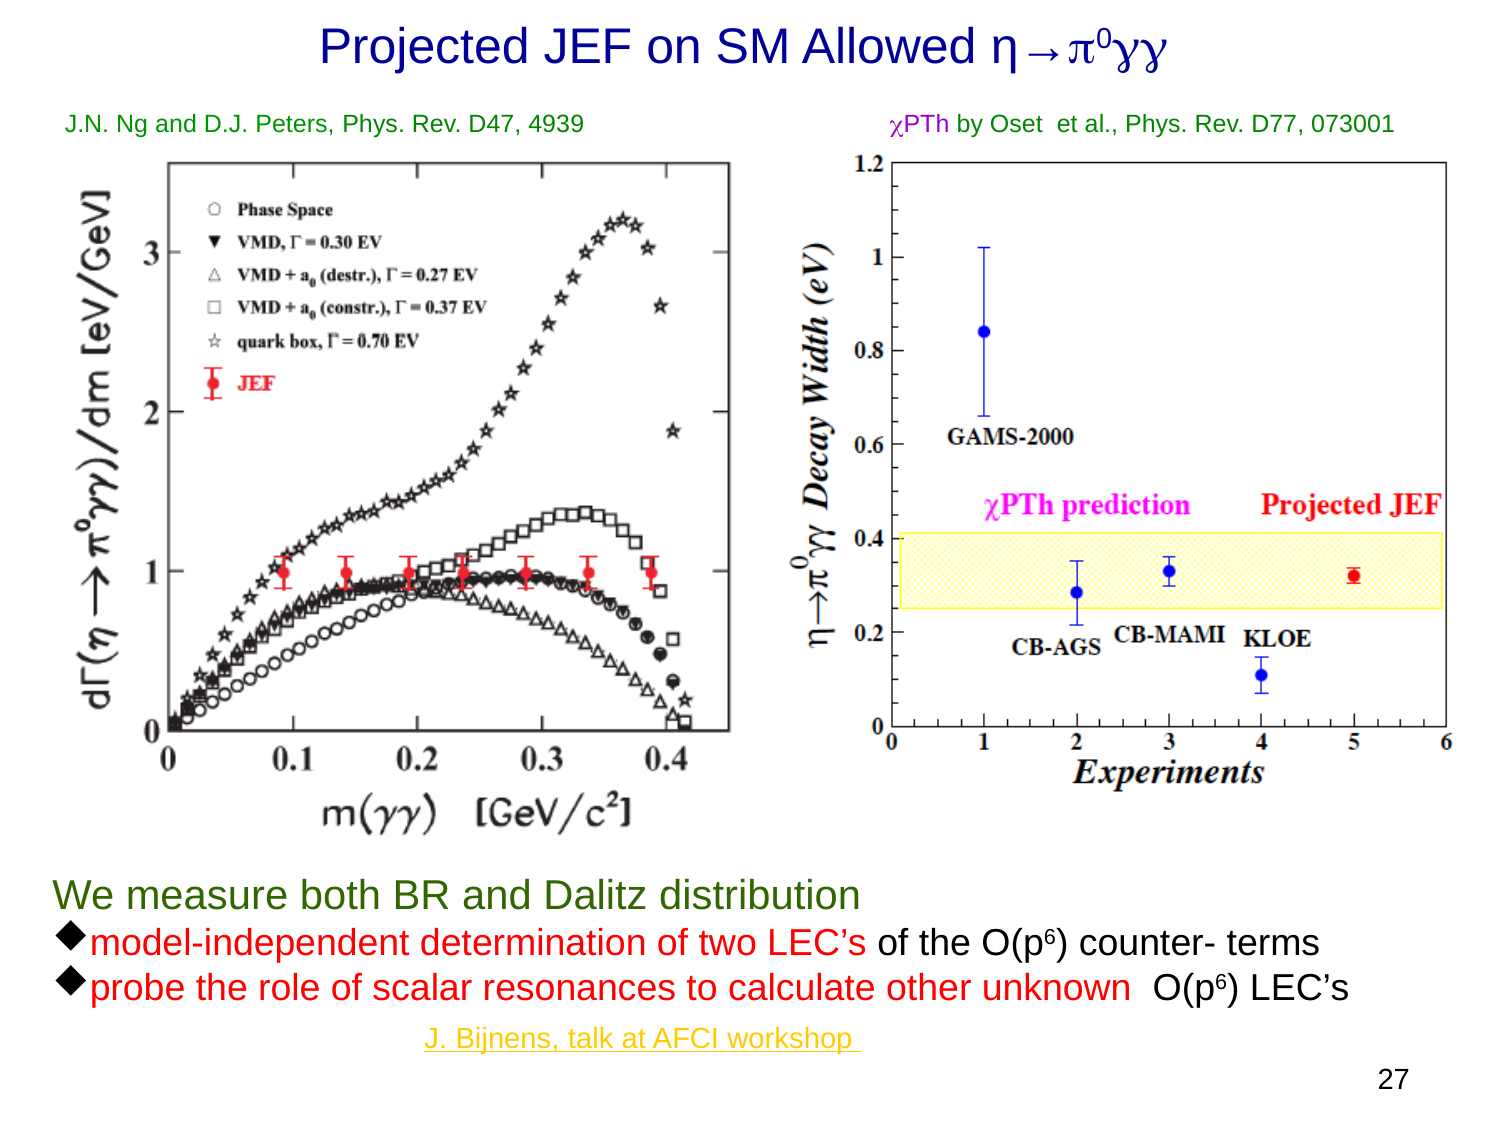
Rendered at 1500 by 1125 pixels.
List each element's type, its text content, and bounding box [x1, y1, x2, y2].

text_box J. Bijnens, talk at AFCI workshop [409, 1012, 877, 1063]
picture [54, 137, 1500, 849]
slide_number 27 [1074, 1061, 1426, 1103]
text_box PTh by Oset et al., Phys. Rev. D77, 073001 [874, 99, 1500, 136]
text_box J.N. Ng and D.J. Peters, Phys. Rev. D47, 4939 [49, 99, 788, 145]
text_box Projected JEF on SM Allowed η→0 [50, 0, 1438, 100]
text_box We measure both BR and Dalitz distribution model-independent determination of two LEC’s of the O(p6) counter- terms probe the role of scalar resonances to calculate other unknown O(p6) LEC’s [37, 860, 1488, 1061]
